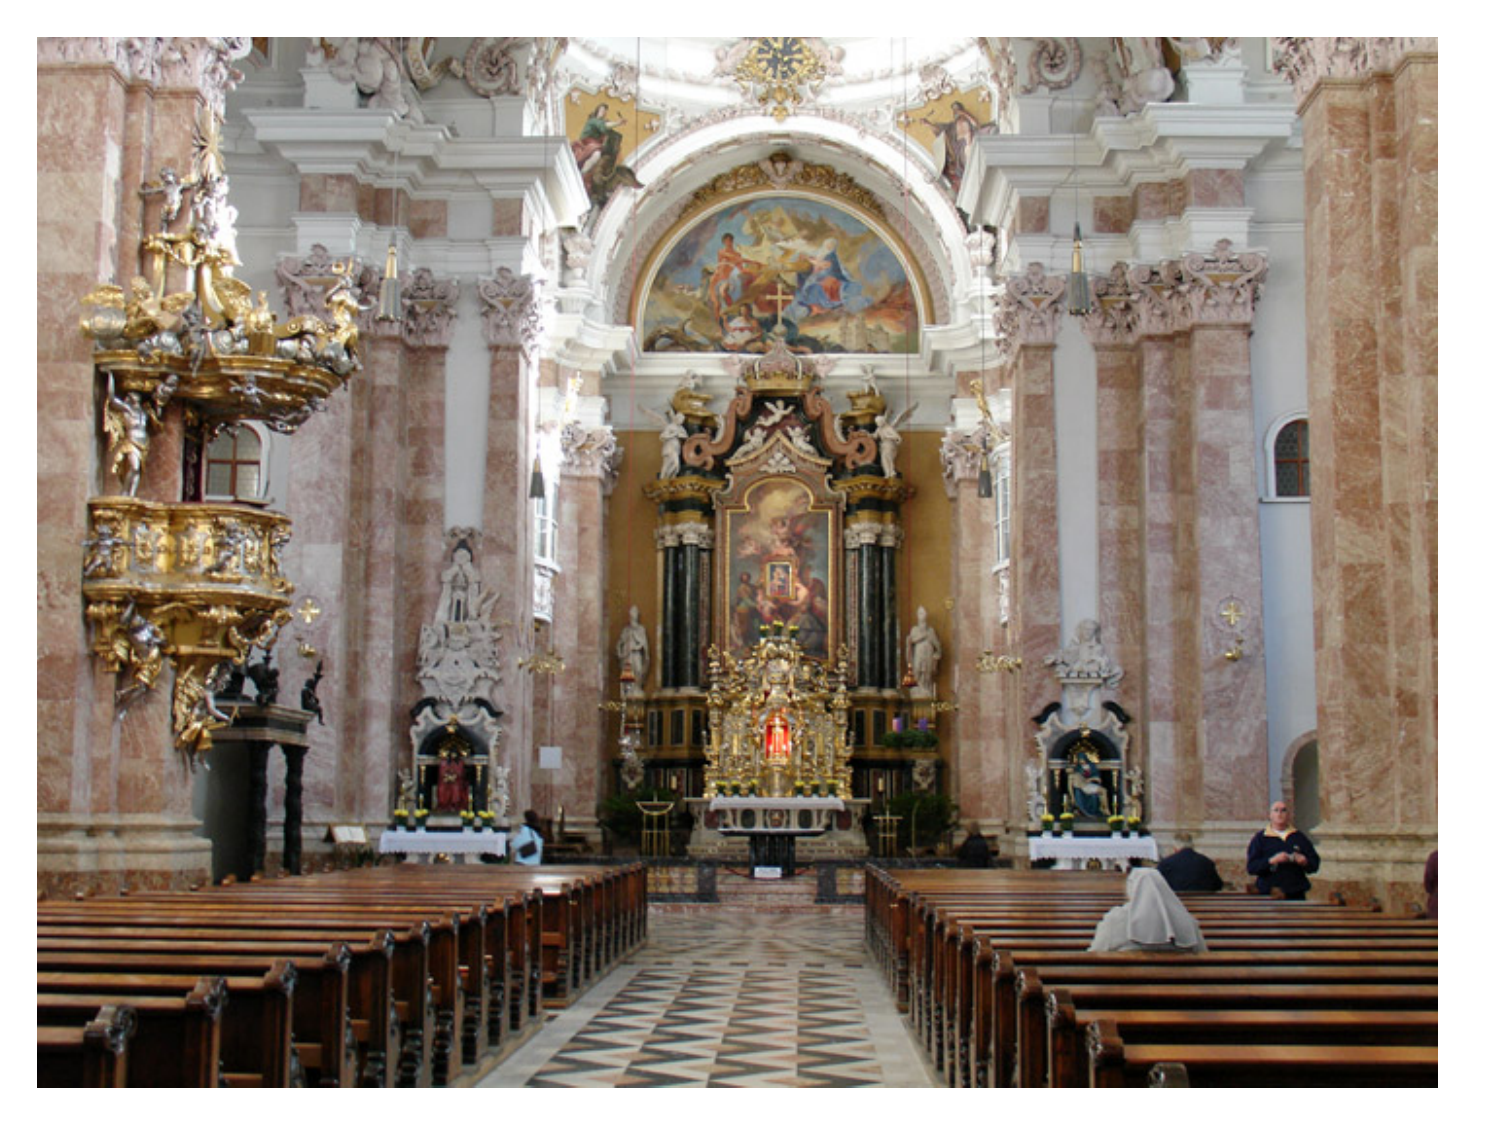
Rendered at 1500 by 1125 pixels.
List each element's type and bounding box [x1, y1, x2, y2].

picture [37, 37, 1438, 1088]
